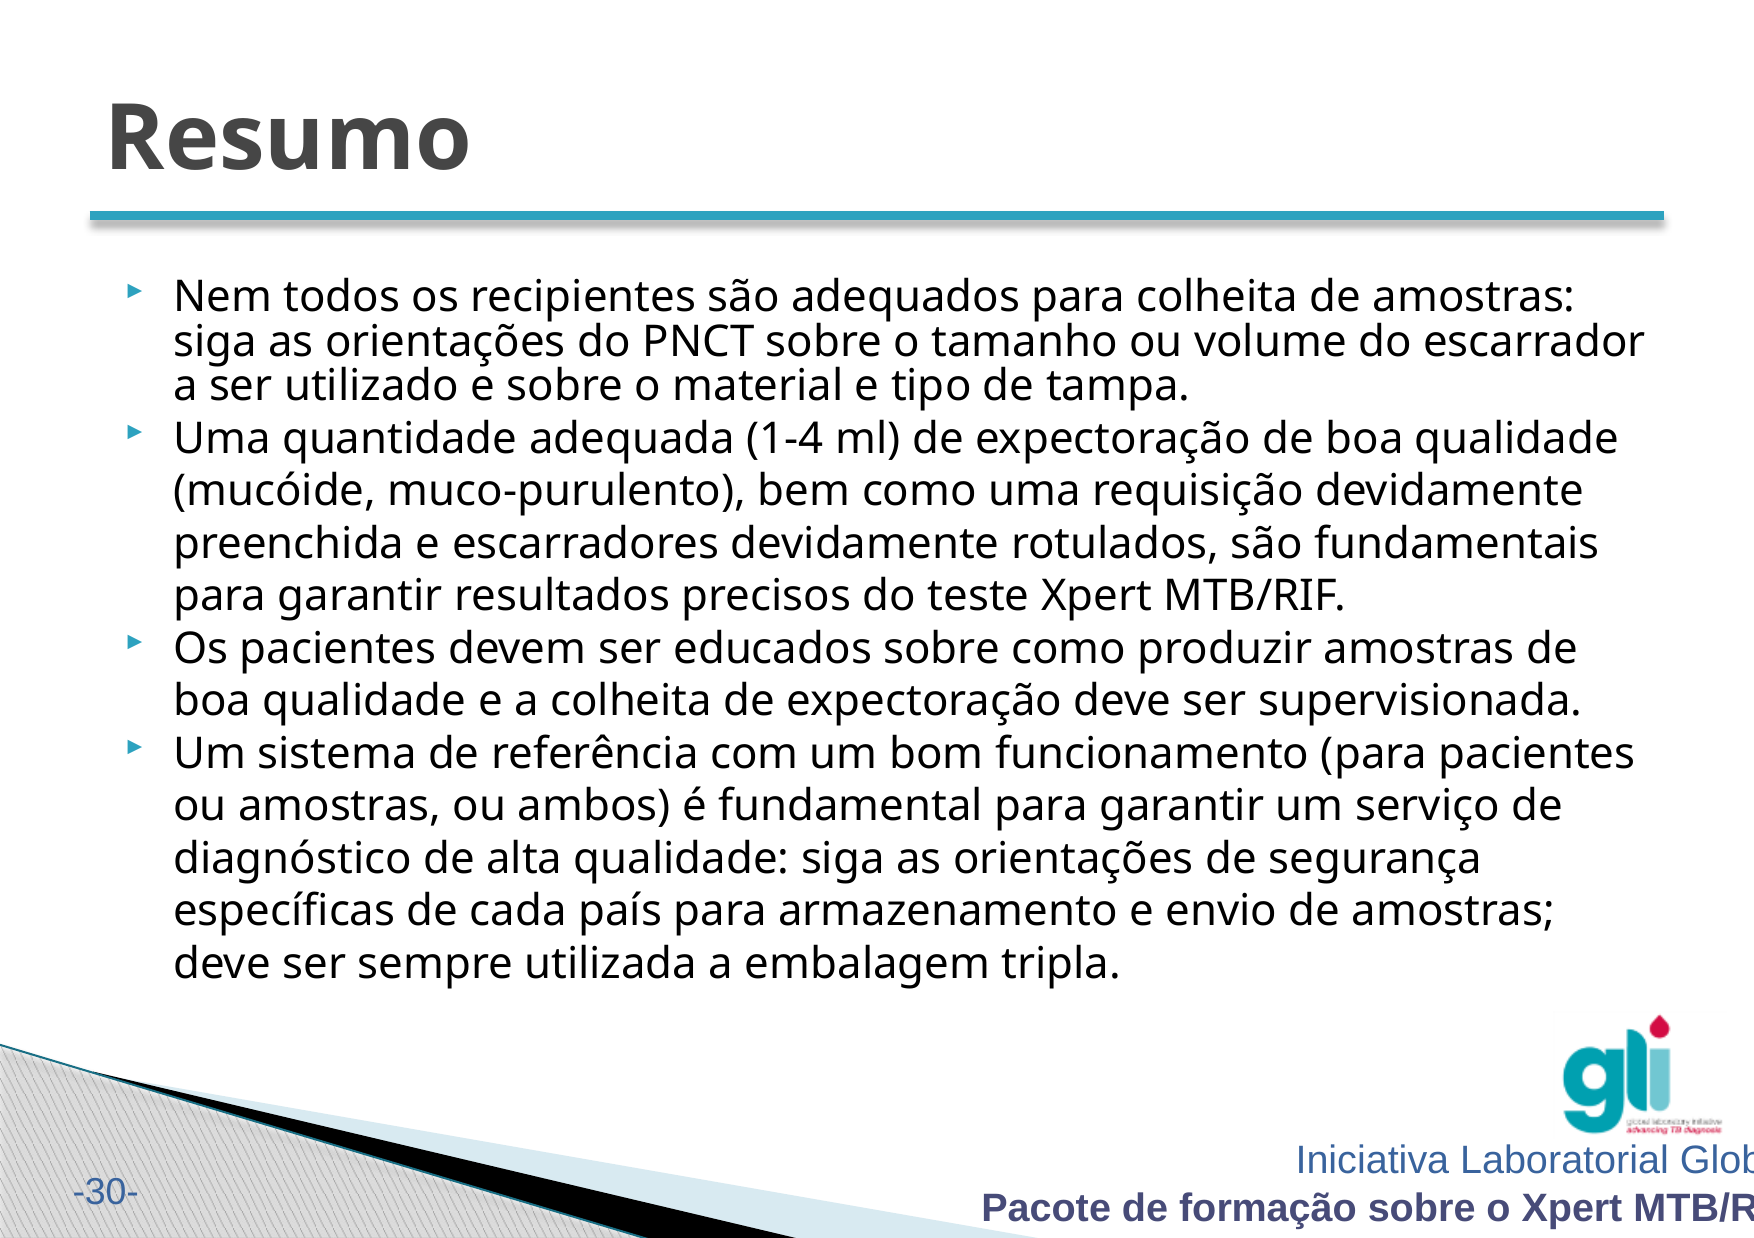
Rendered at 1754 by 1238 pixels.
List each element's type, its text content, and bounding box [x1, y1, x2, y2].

picture [1553, 1011, 1727, 1139]
list Nem todos os recipientes são adequados para colheita de amostras: siga as orientações do PNCT sobre o tamanho ou volume do escarrador a ser utilizado e sobre o material e tipo de tampa. Uma quantidade adequada (1-4 ml) de expectoração de boa qualidade (mucóide, muco-purulento), bem como uma requisição devidamente preenchida e escarradores devidamente rotulados, são fundamentais para garantir resultados precisos do teste Xpert MTB/RIF. Os pacientes devem ser educados sobre como produzir amostras de boa qualidade e a colheita de expectoração deve ser supervisionada. Um sistema de referência com um bom funcionamento (para pacientes ou amostras, ou ambos) é fundamental para garantir um serviço de diagnóstico de alta qualidade: siga as orientações de segurança específicas de cada país para armazenamento e envio de amostras; deve ser sempre utilizada a embalagem tripla. [87, 267, 1666, 996]
title Resumo [87, 49, 1666, 216]
